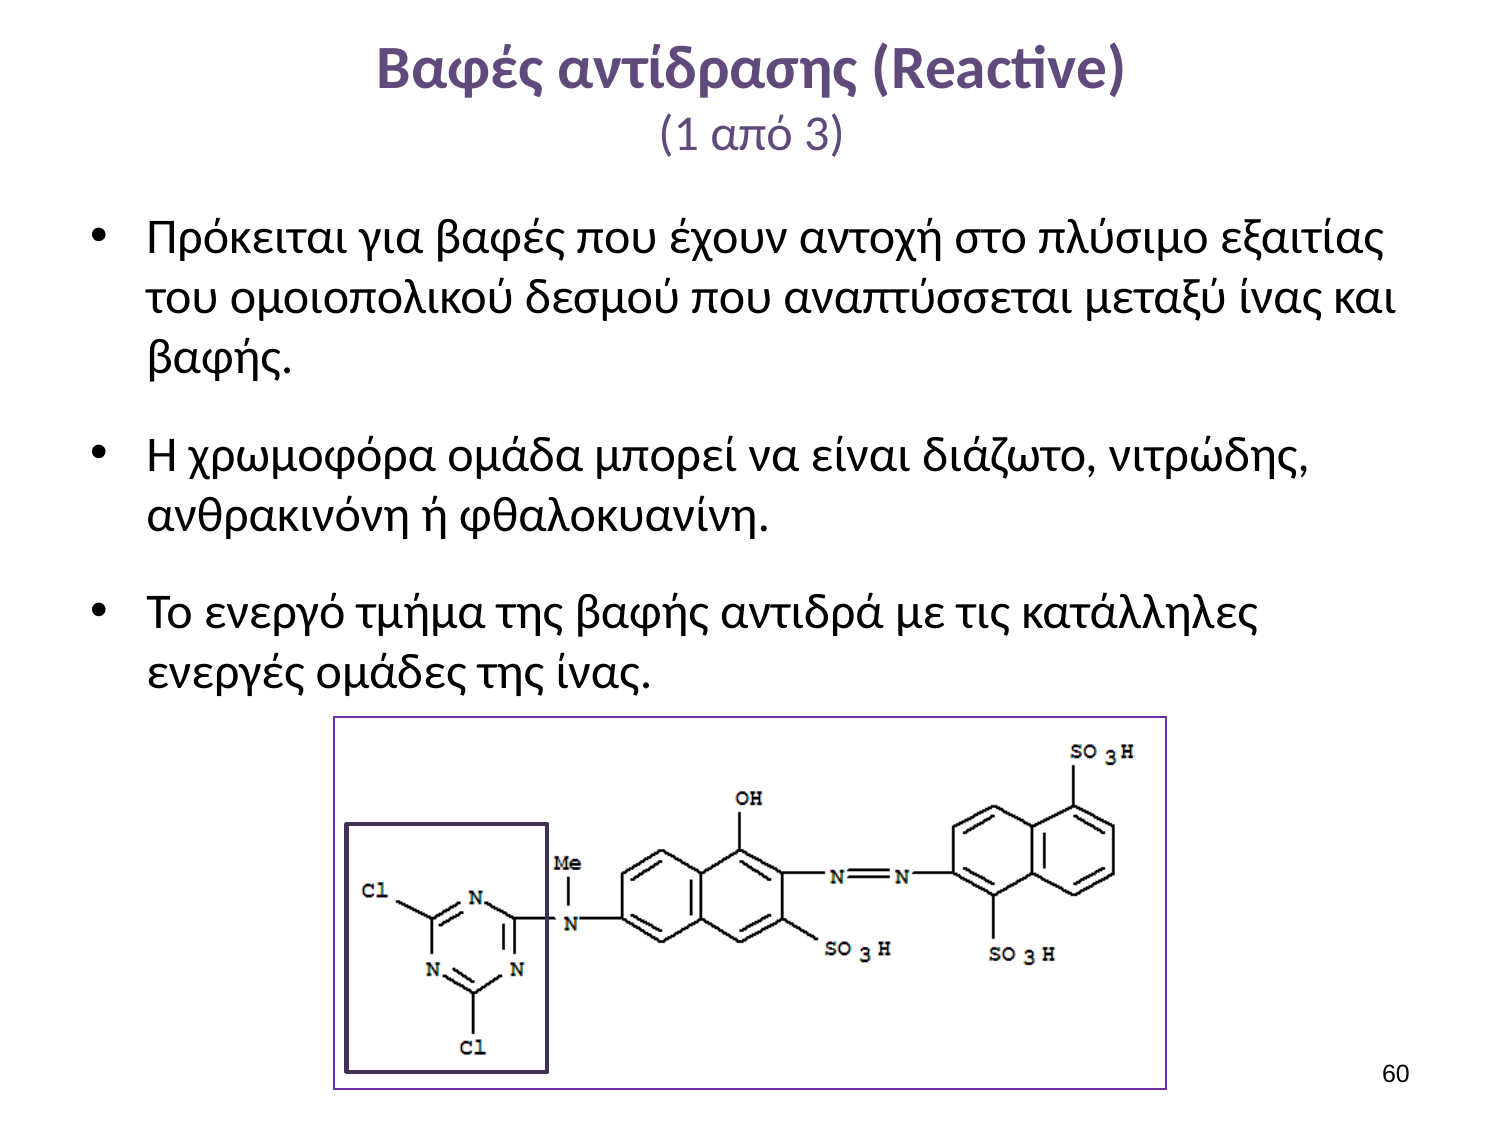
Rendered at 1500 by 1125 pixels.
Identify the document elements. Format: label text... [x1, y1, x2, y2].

list Πρόκειται για βαφές που έχουν αντοχή στο πλύσιμο εξαιτίας του ομοιοπολικού δεσμού που αναπτύσσεται μεταξύ ίνας και βαφής. Η χρωμοφόρα ομάδα μπορεί να είναι διάζωτο, νιτρώδης, ανθρακινόνη ή φθαλοκυανίνη. Το ενεργό τμήμα της βαφής αντιδρά με τις κατάλληλες ενεργές ομάδες της ίνας. [75, 196, 1425, 1024]
title Βαφές αντίδρασης (Reactive) (1 από 3) [76, 19, 1427, 169]
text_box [334, 717, 1166, 1089]
slide_number 59 [1074, 1042, 1425, 1103]
